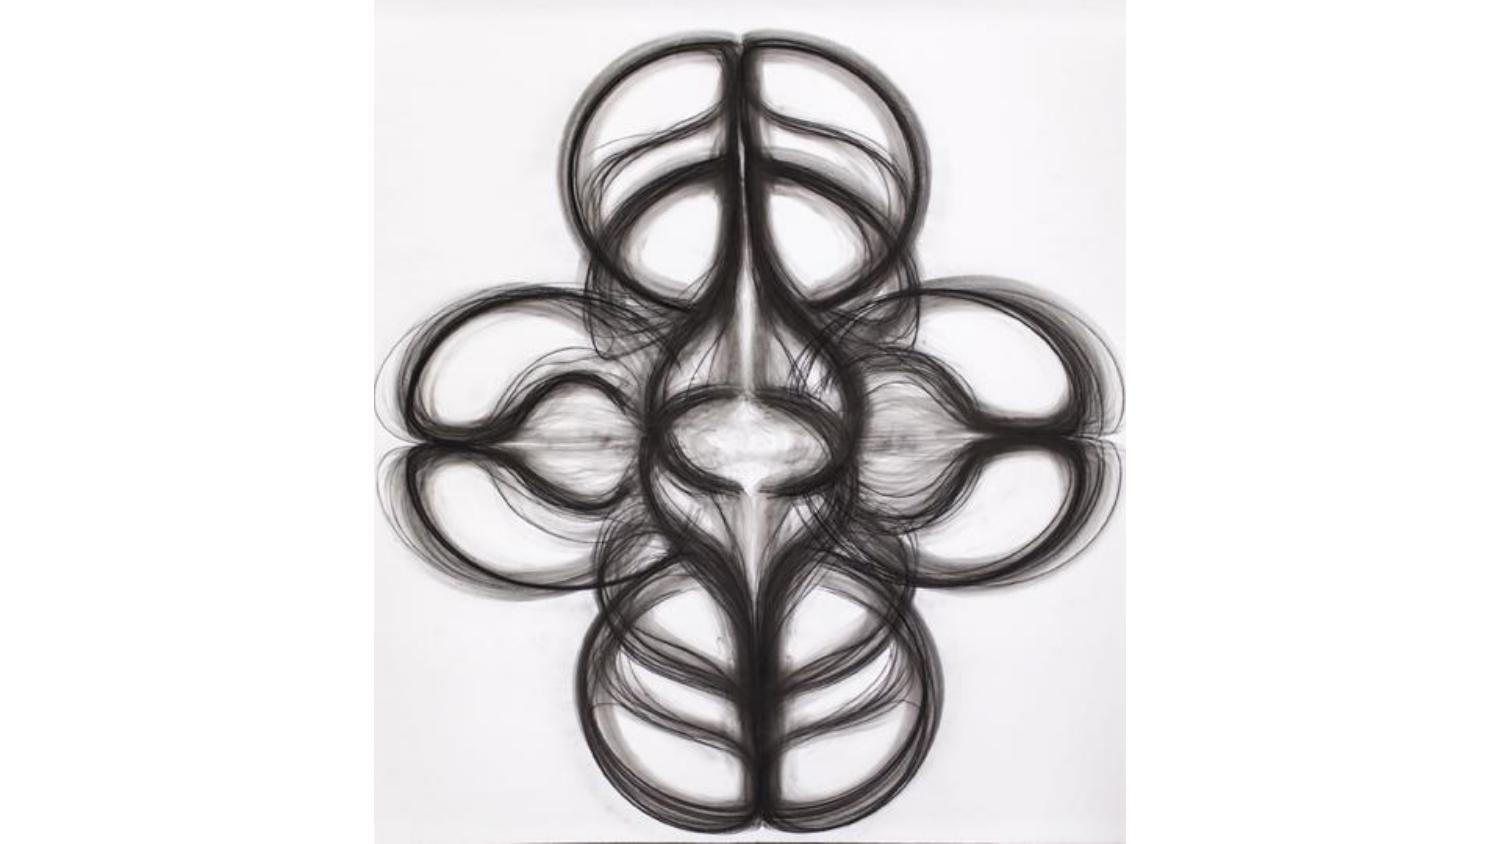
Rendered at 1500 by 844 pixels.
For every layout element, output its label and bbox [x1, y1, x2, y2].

picture [373, 0, 1126, 844]
